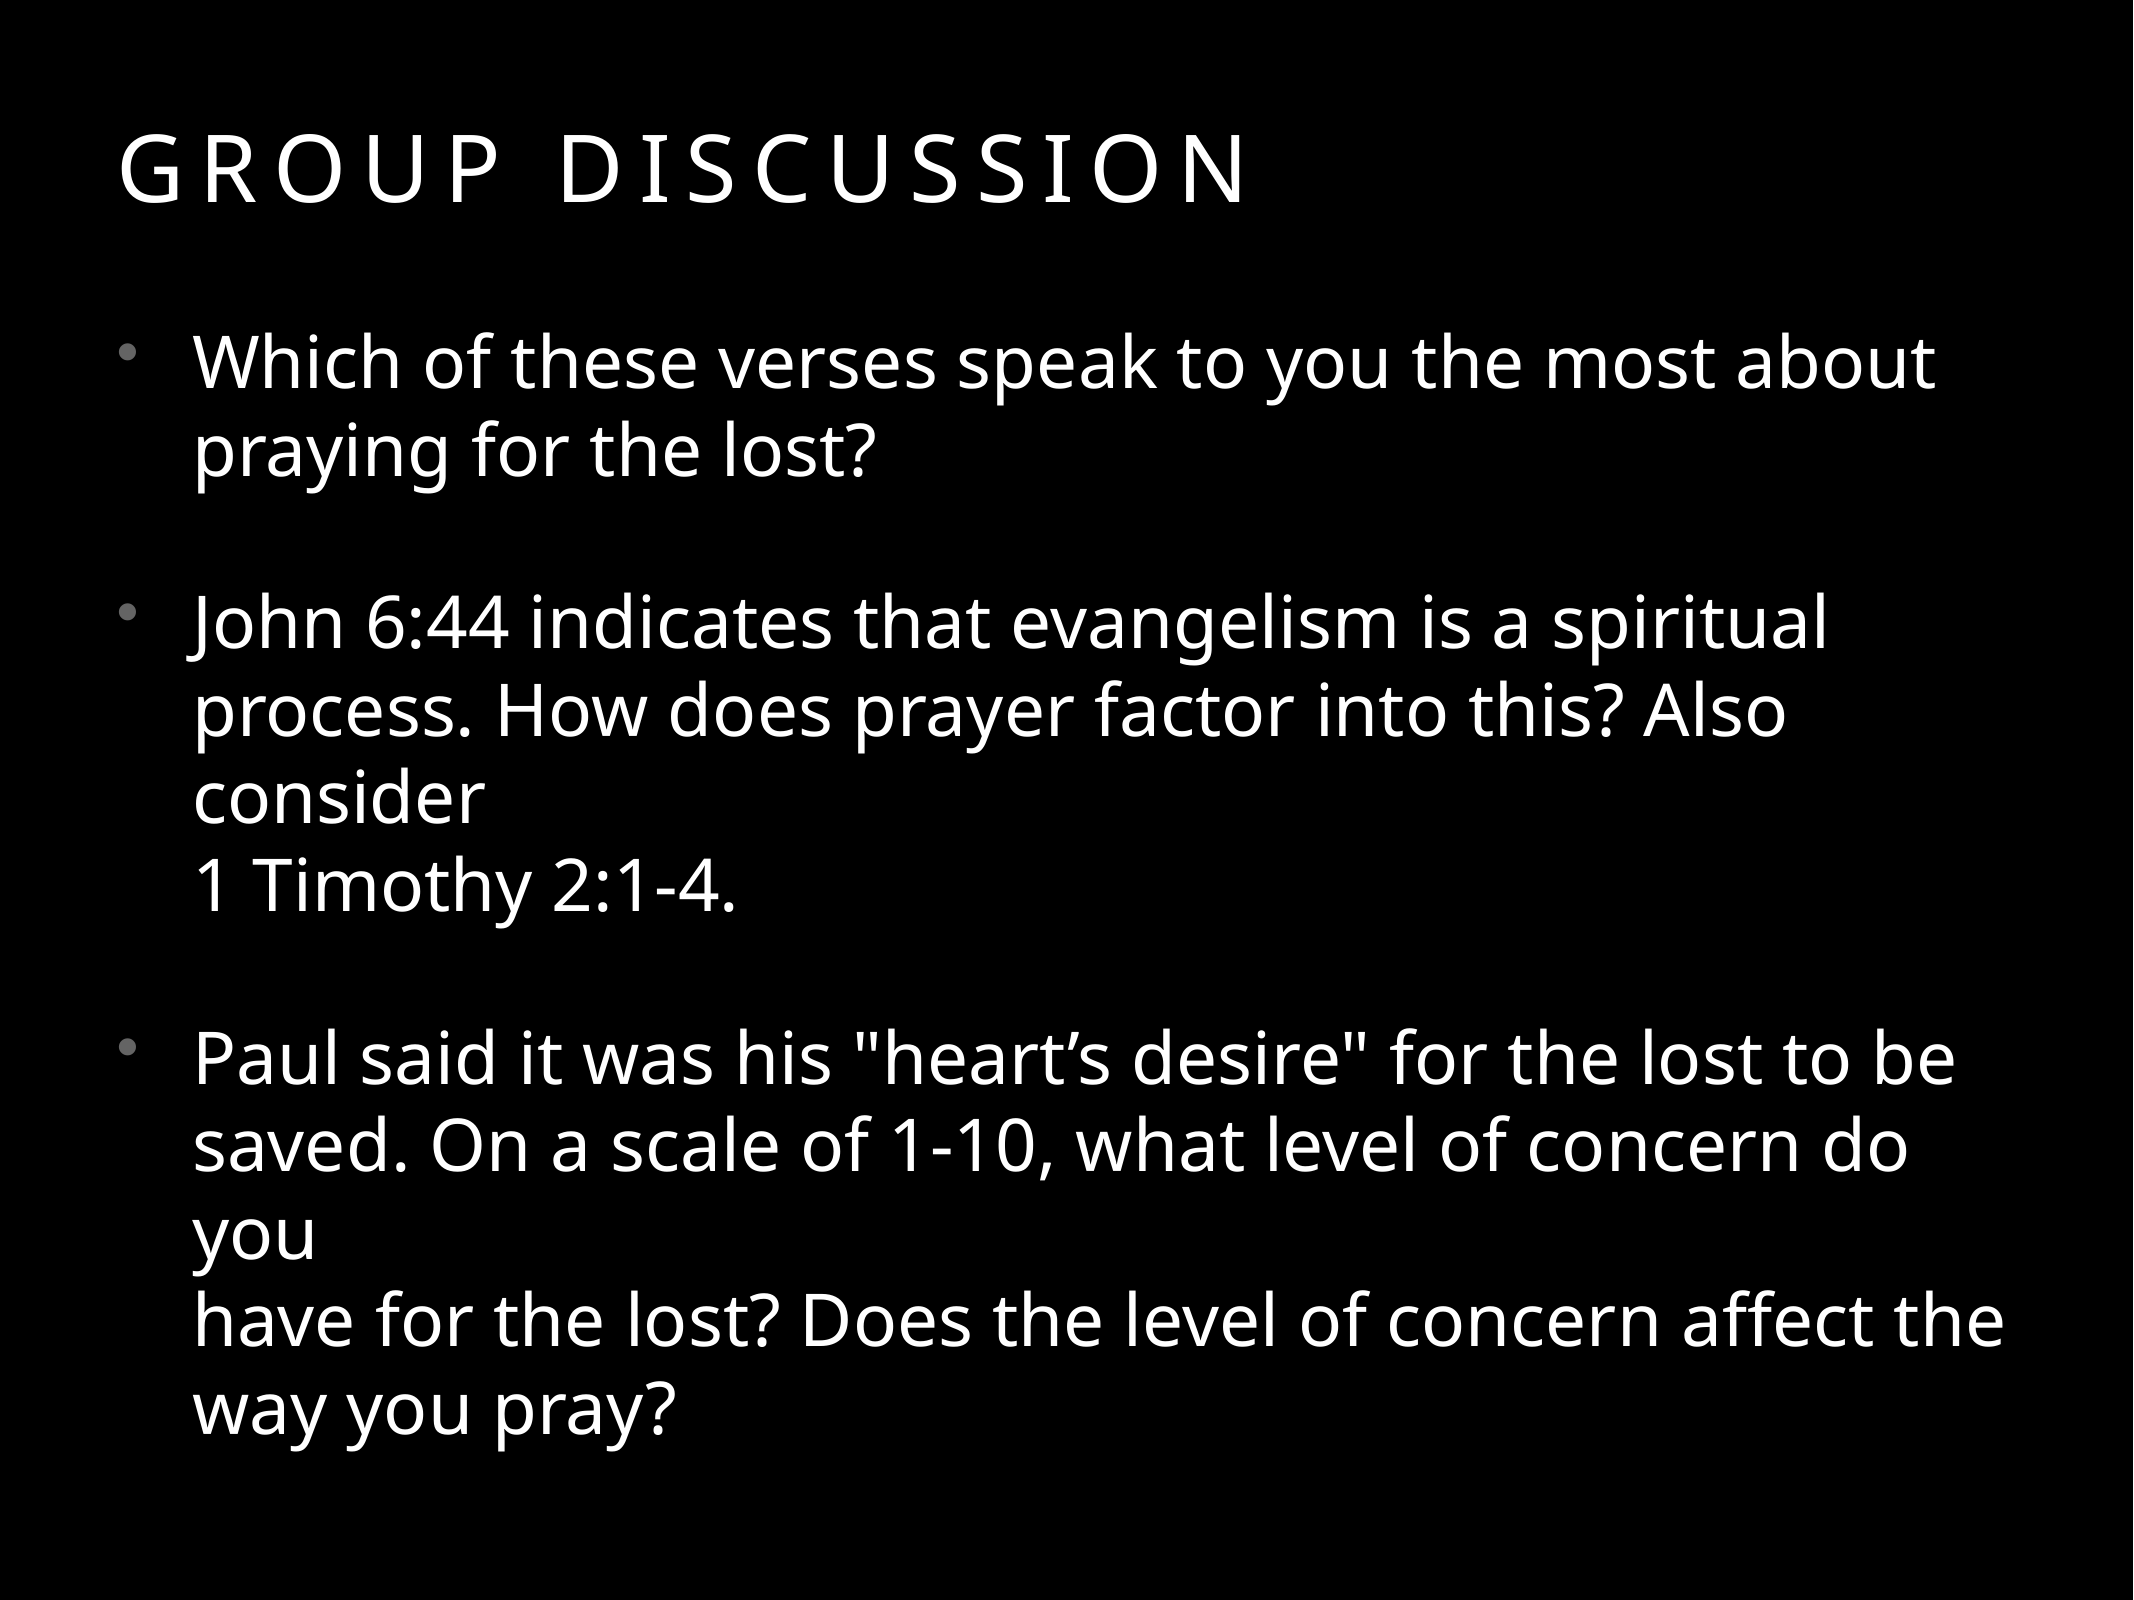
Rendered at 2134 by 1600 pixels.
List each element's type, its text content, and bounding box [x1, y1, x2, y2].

title group discussion [107, 99, 2026, 330]
list Which of these verses speak to you the most about praying for the lost? John 6:44 indicates that evangelism is a spiritual process. How does prayer factor into this? Also consider 1 Timothy 2:1-4. Paul said it was his "heart’s desire" for the lost to be saved. On a scale of 1-10, what level of concern do you have for the lost? Does the level of concern affect the way you pray? [107, 330, 2026, 1434]
